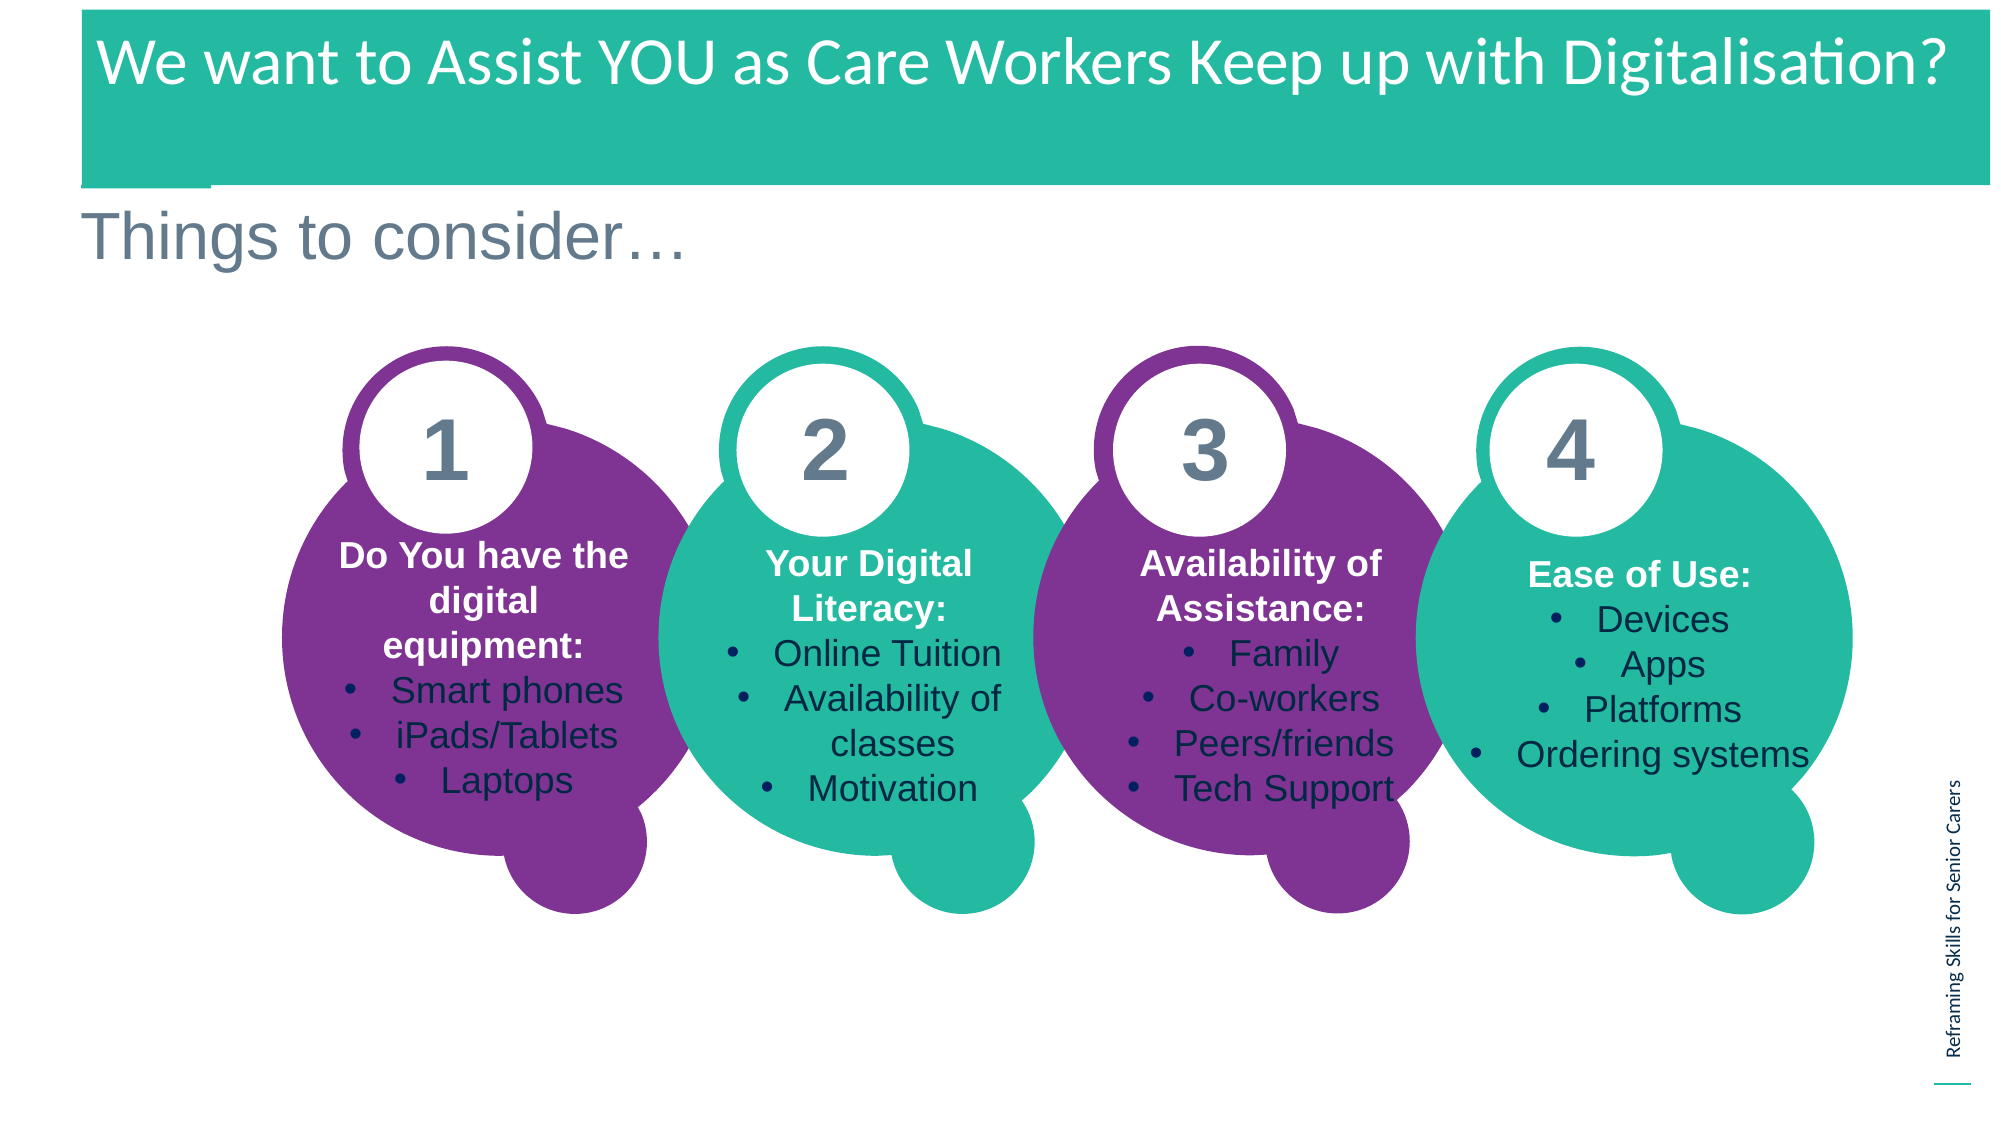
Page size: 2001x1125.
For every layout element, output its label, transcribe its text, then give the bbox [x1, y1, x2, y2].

list 4 [1514, 384, 1629, 506]
list 2 [768, 384, 883, 506]
list We want to Assist YOU as Care Workers Keep up with Digitalisation? [81, 9, 1991, 186]
text_box Things to consider… [65, 185, 712, 280]
list Ease of Use: Devices Apps Platforms Ordering systems [1451, 542, 1829, 740]
list Your Digital Literacy: Online Tuition Availability of classes Motivation [691, 531, 1047, 729]
list 1 [388, 384, 503, 506]
list Availability of Assistance: Family Co-workers Peers/friends Tech Support [1062, 531, 1460, 785]
list Do You have the digital equipment: Smart phones iPads/Tablets Laptops [312, 523, 656, 799]
list 3 [1148, 384, 1263, 506]
